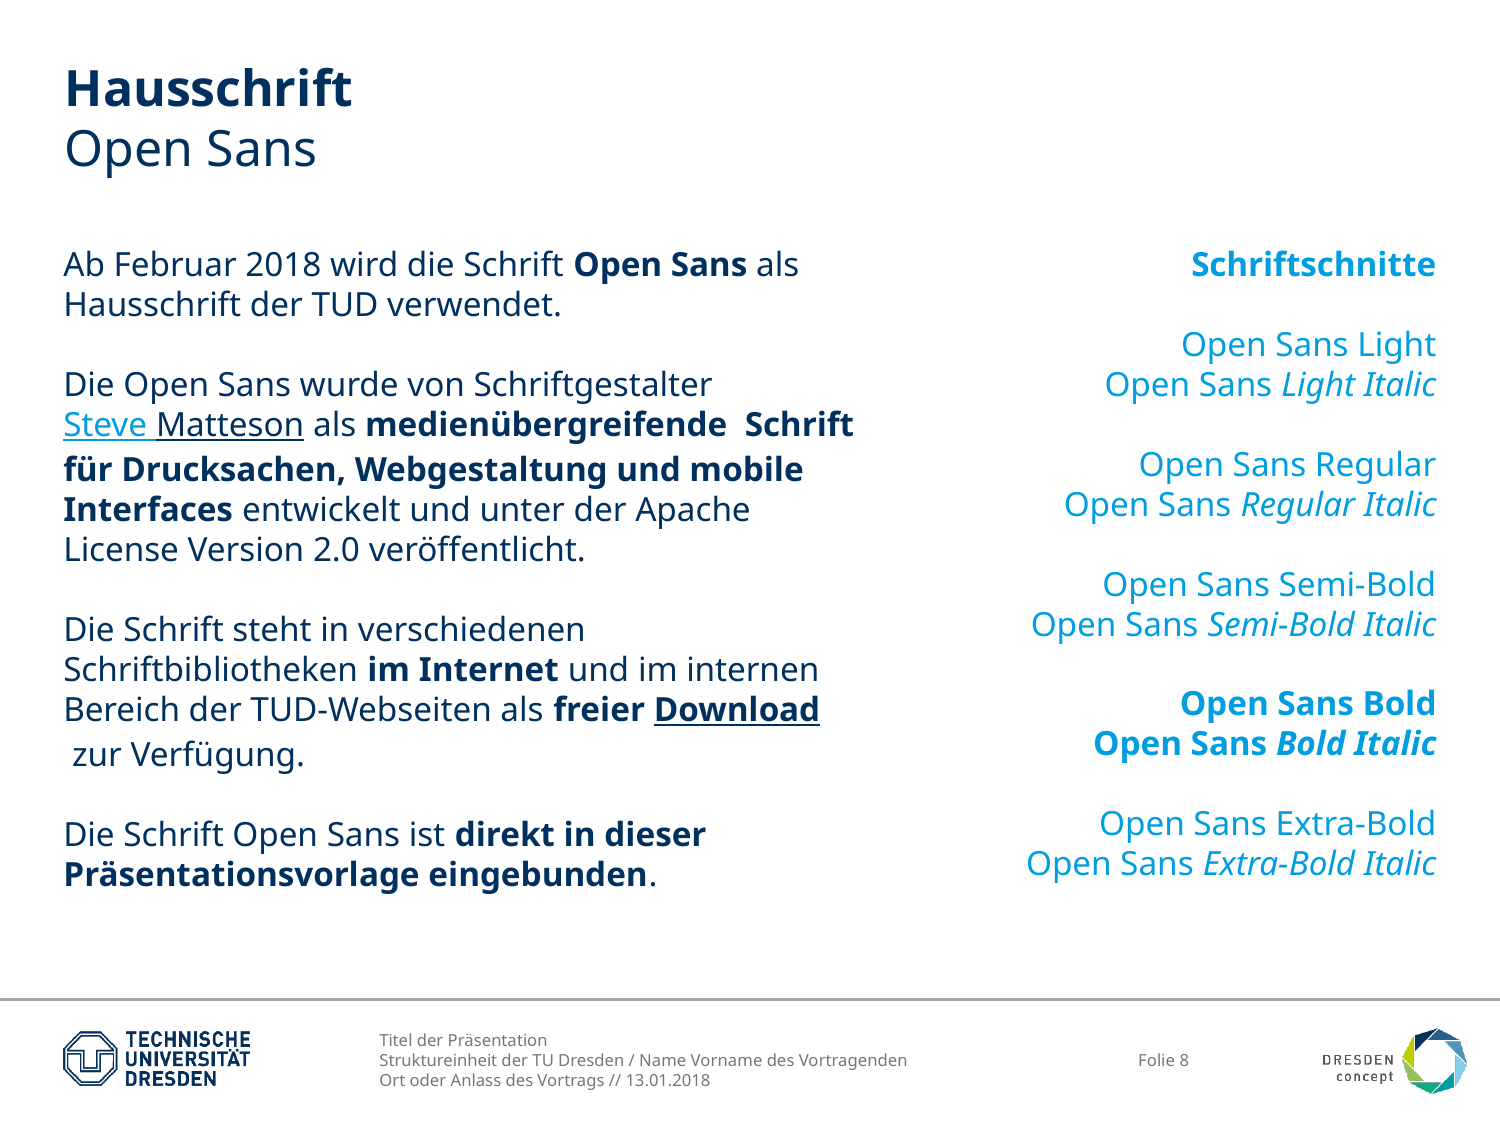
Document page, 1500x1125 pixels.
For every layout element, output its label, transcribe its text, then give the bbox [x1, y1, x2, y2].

picture [1323, 1028, 1467, 1094]
title Hausschrift Open Sans [64, 56, 1437, 190]
text_box Schriftschnitte Open Sans Light Open Sans Light Italic Open Sans Regular Open Sans Regular Italic Open Sans Semi-Bold Open Sans Semi-Bold Italic Open Sans Bold Open Sans Bold Italic Open Sans Extra-Bold Open Sans Extra-Bold Italic [822, 243, 1437, 883]
picture [63, 1031, 250, 1086]
list Ab Februar 2018 wird die Schrift Open Sans als Hausschrift der TUD verwendet. Die Open Sans wurde von Schriftgestalter Steve Matteson als medienübergreifende Schrift für Drucksachen, Webgestaltung und mobile Interfaces entwickelt und unter der Apache License Version 2.0 veröffentlicht. Die Schrift steht in verschiedenen Schriftbibliotheken im Internet und im internen Bereich der TUD-Webseiten als freier Download zur Verfügung. Die Schrift Open Sans ist direkt in dieser Präsentationsvorlage eingebunden. [63, 243, 868, 941]
